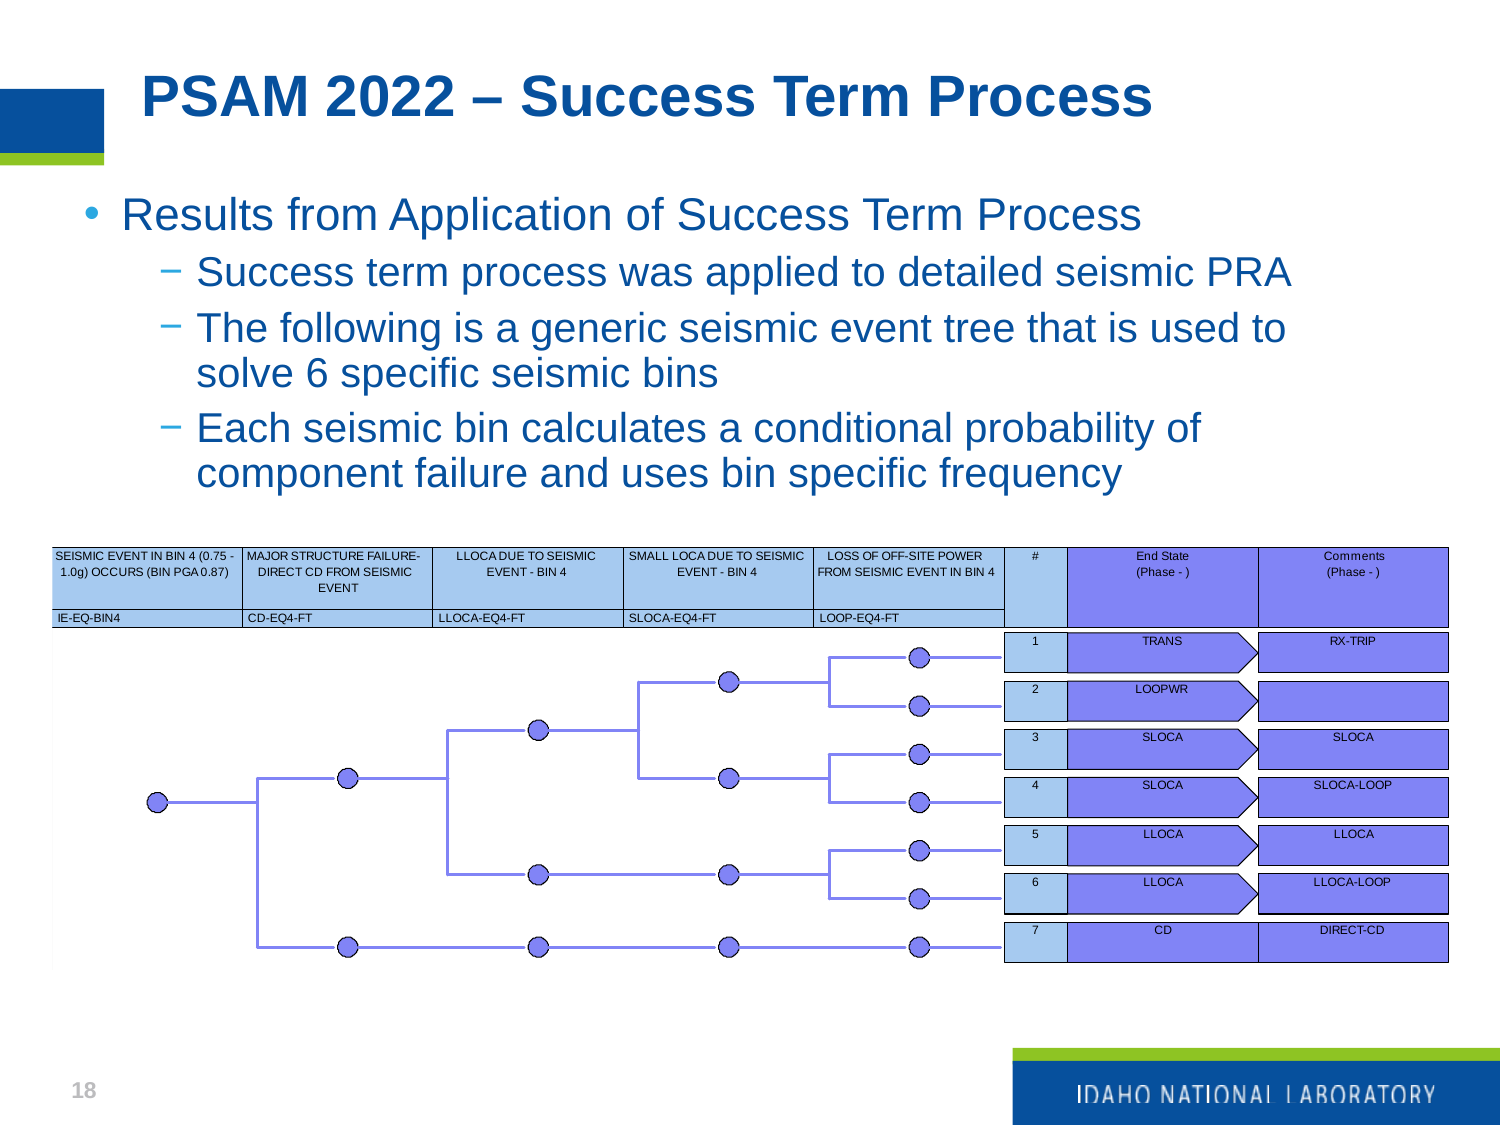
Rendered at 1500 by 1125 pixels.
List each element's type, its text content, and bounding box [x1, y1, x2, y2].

title PSAM 2022 – Success Term Process [141, 65, 1424, 175]
slide_number 18 [52, 1075, 116, 1121]
list Results from Application of Success Term Process Success term process was applied to detailed seismic PRA The following is a generic seismic event tree that is used to solve 6 specific seismic bins Each seismic bin calculates a conditional probability of component failure and uses bin specific frequency [83, 191, 1366, 547]
picture [52, 547, 1451, 971]
